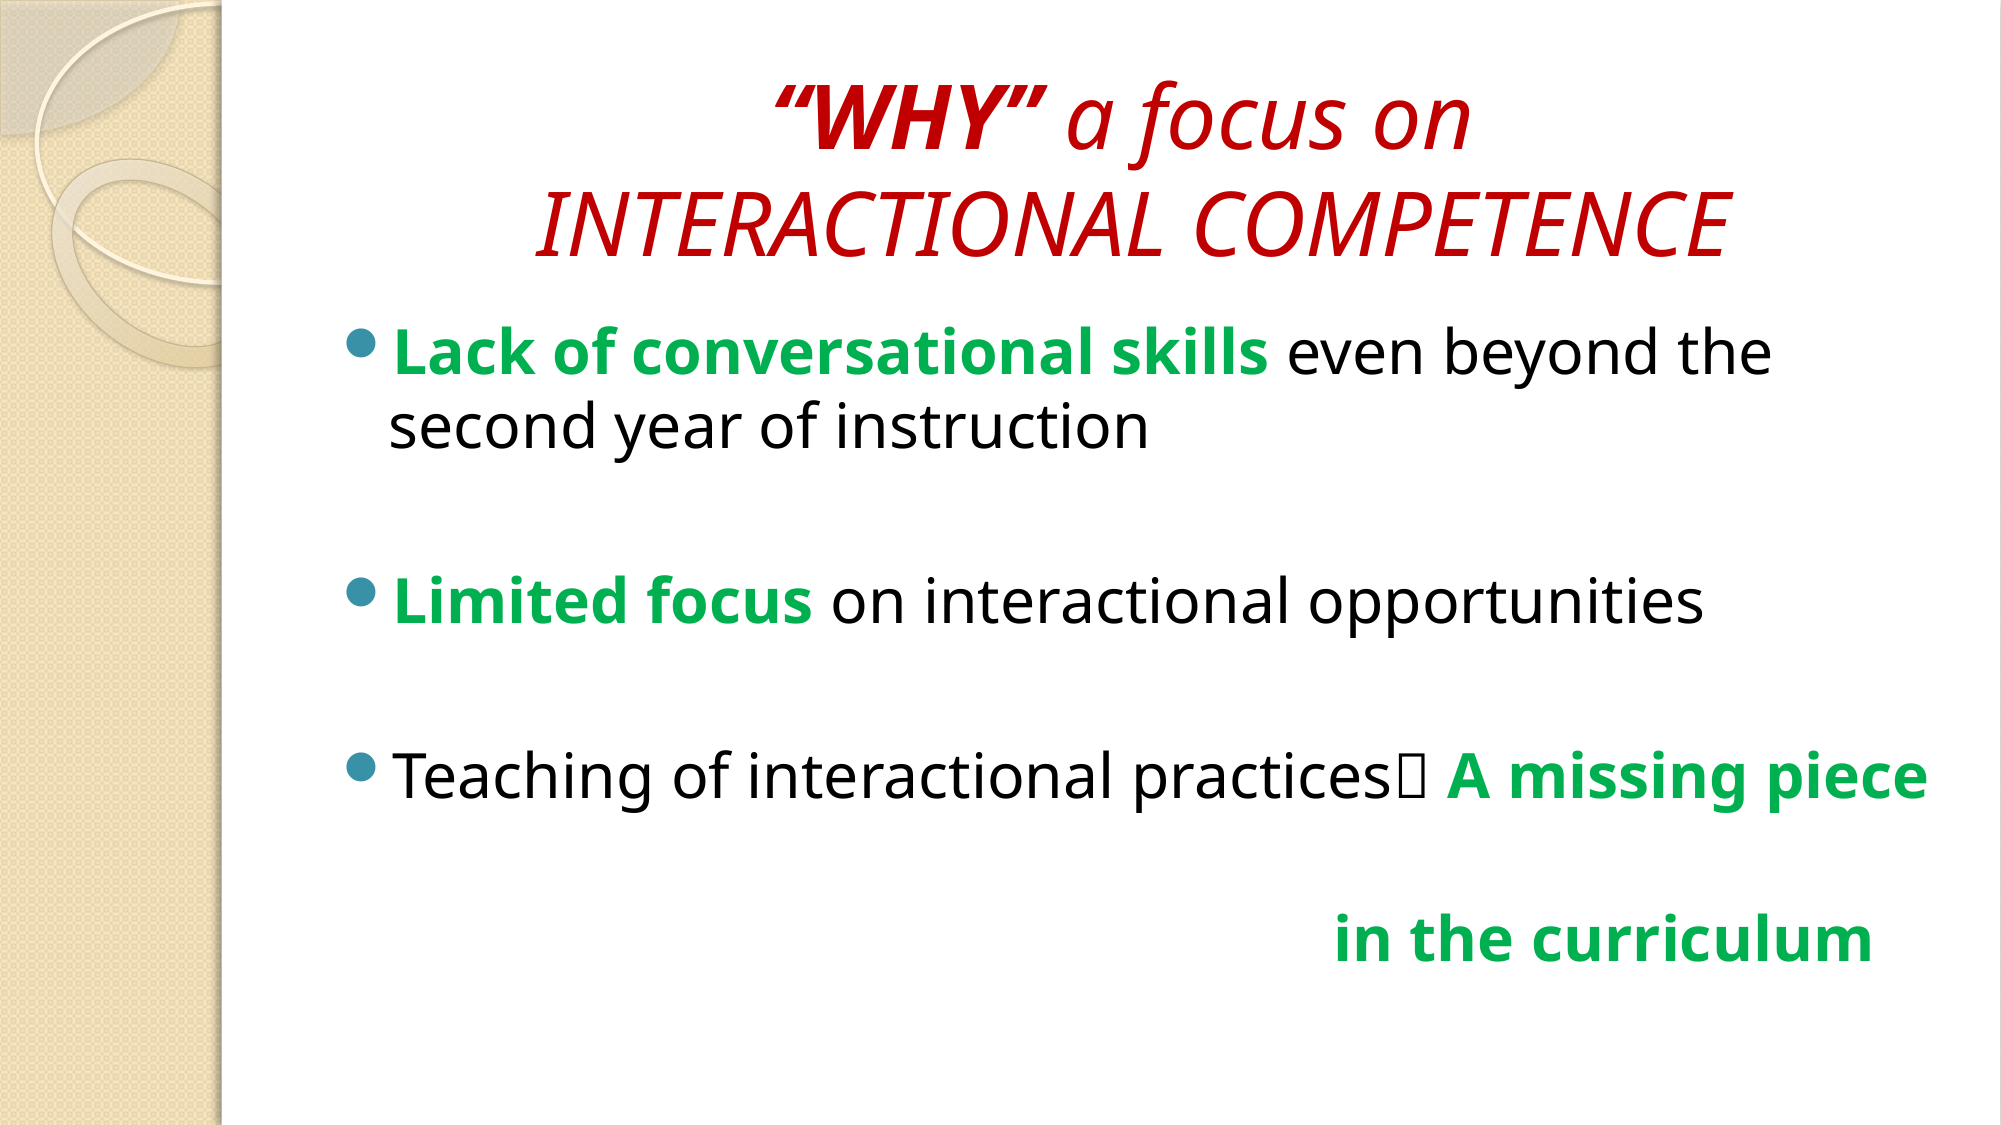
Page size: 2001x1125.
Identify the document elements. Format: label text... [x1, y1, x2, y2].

list Lack of conversational skills even beyond the second year of instruction Limited focus on interactional opportunities Teaching of interactional practices A missing piece in the curriculum [313, 304, 1954, 1025]
title “WHY” a focus on INTERACTIONAL COMPETENCE [313, 45, 1954, 290]
